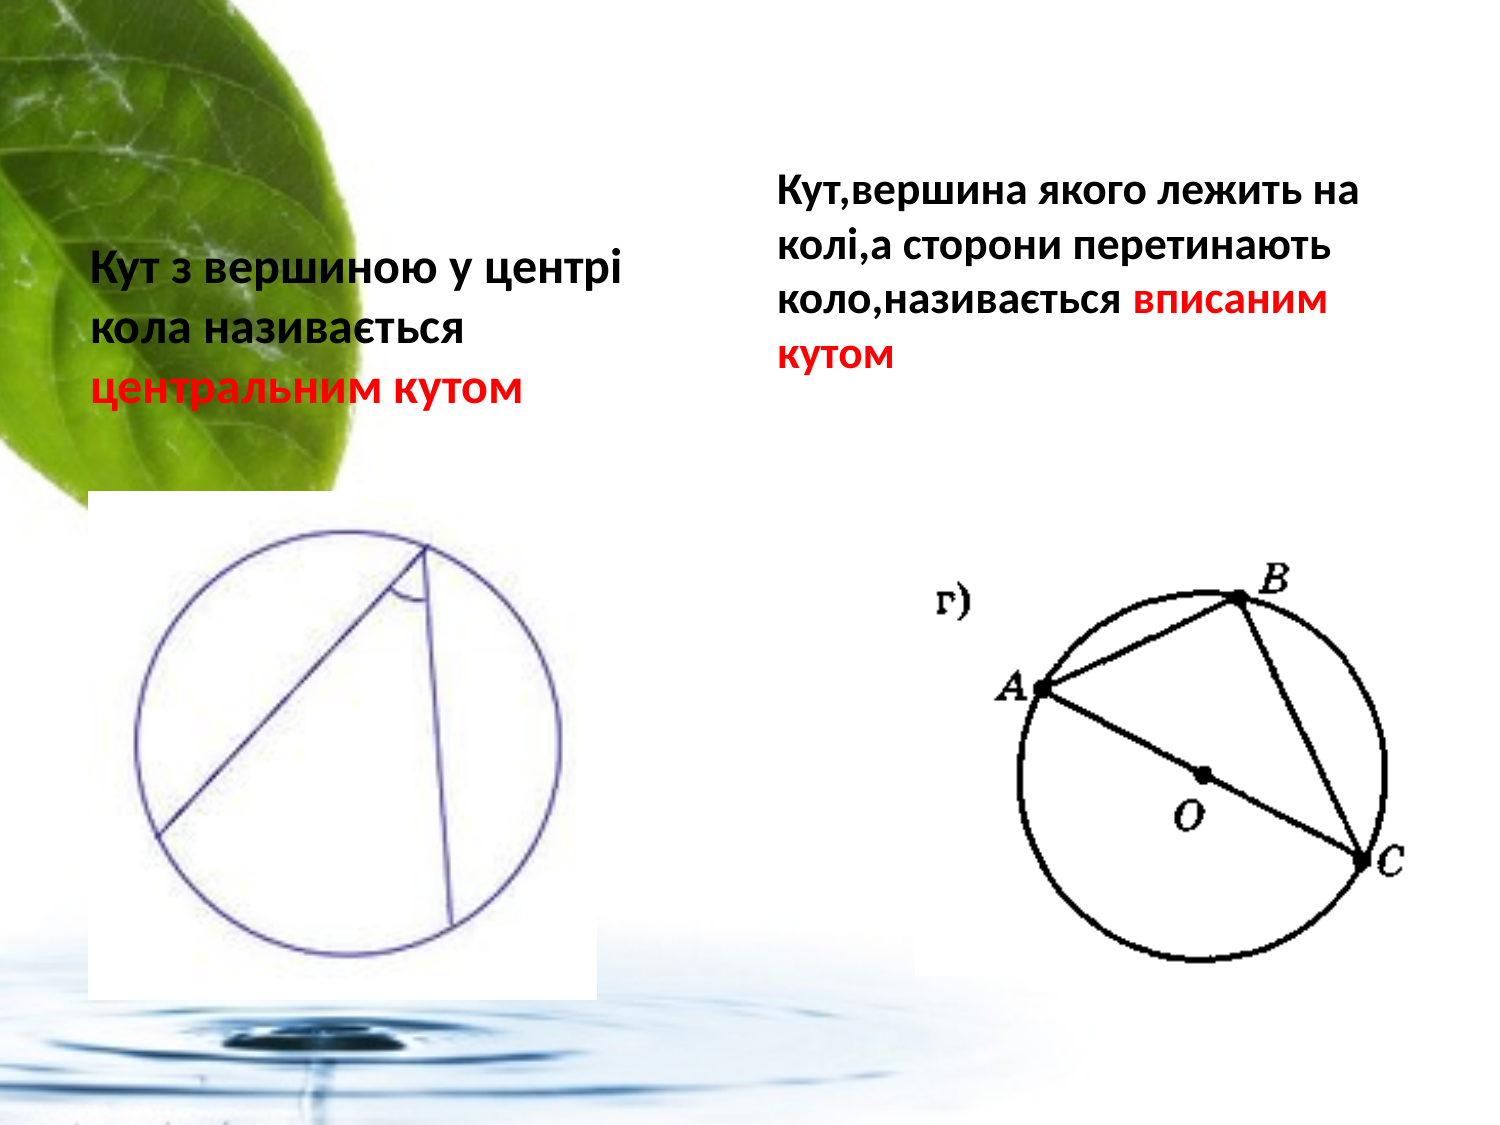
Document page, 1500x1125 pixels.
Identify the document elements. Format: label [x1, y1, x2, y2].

list [0, 0, 1500, 1125]
picture [915, 547, 1425, 977]
list [88, 491, 597, 1000]
